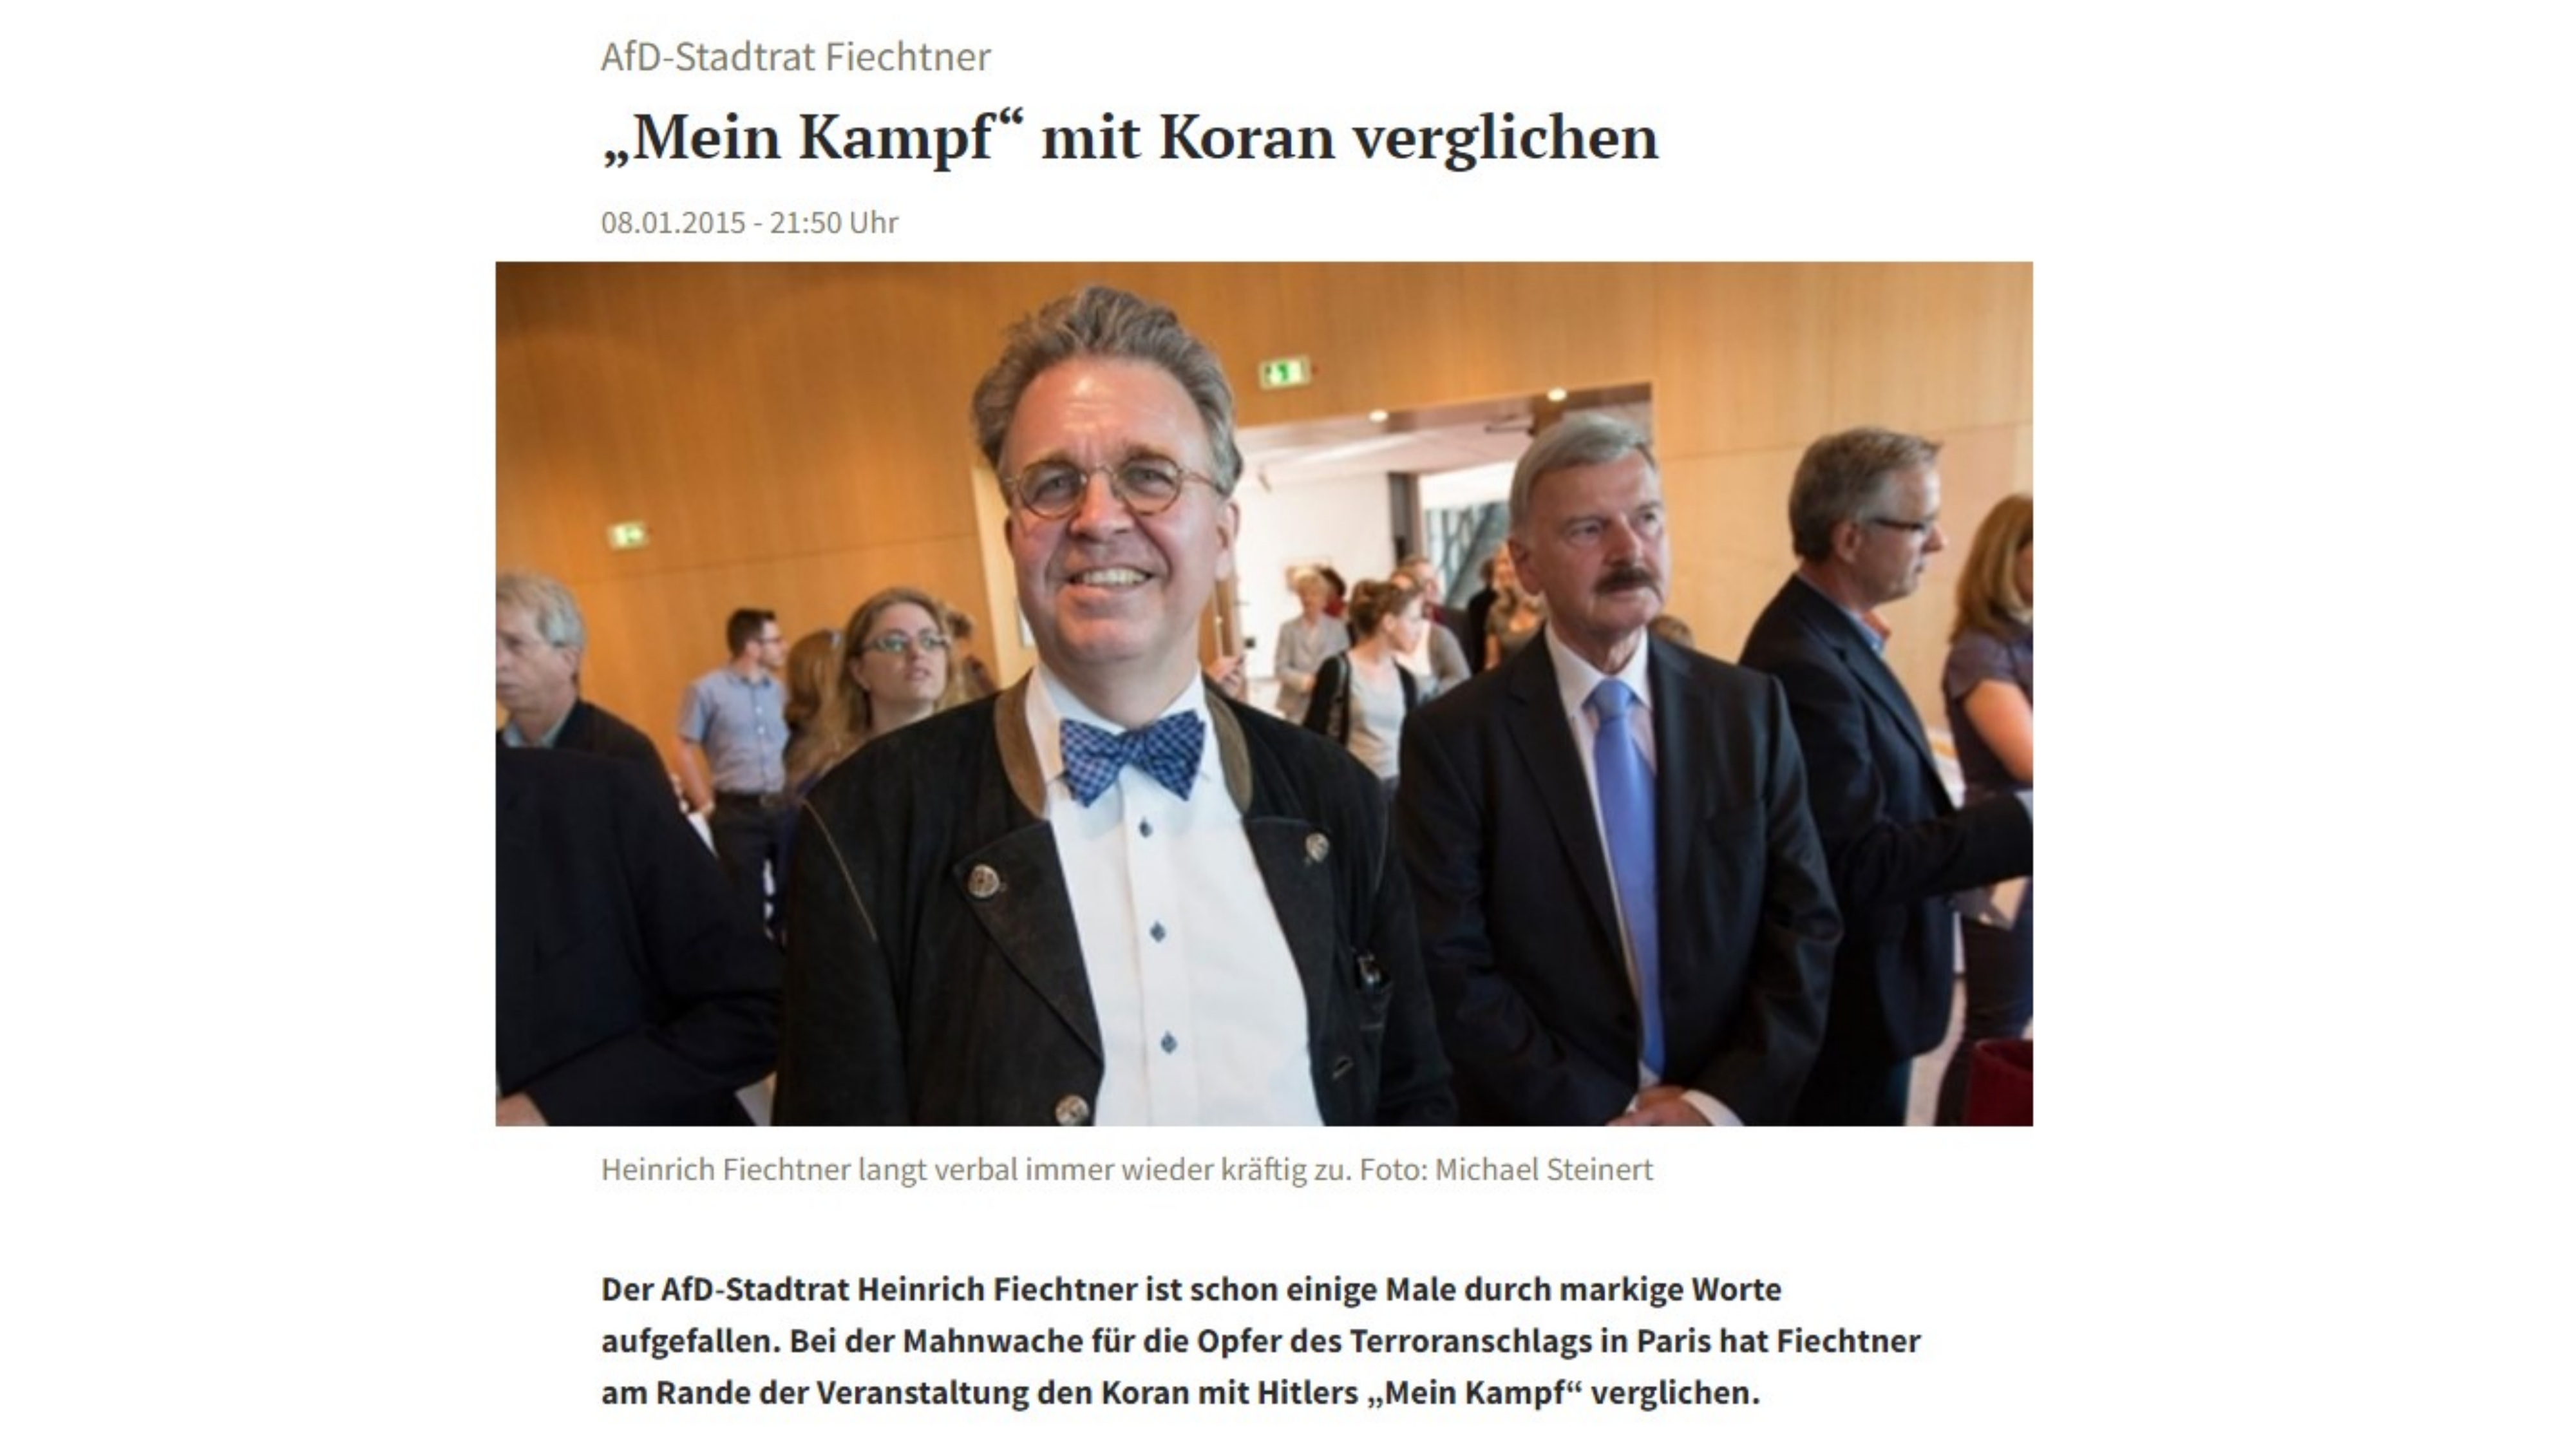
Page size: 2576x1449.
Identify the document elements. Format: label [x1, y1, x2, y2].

picture [412, 0, 2164, 1449]
